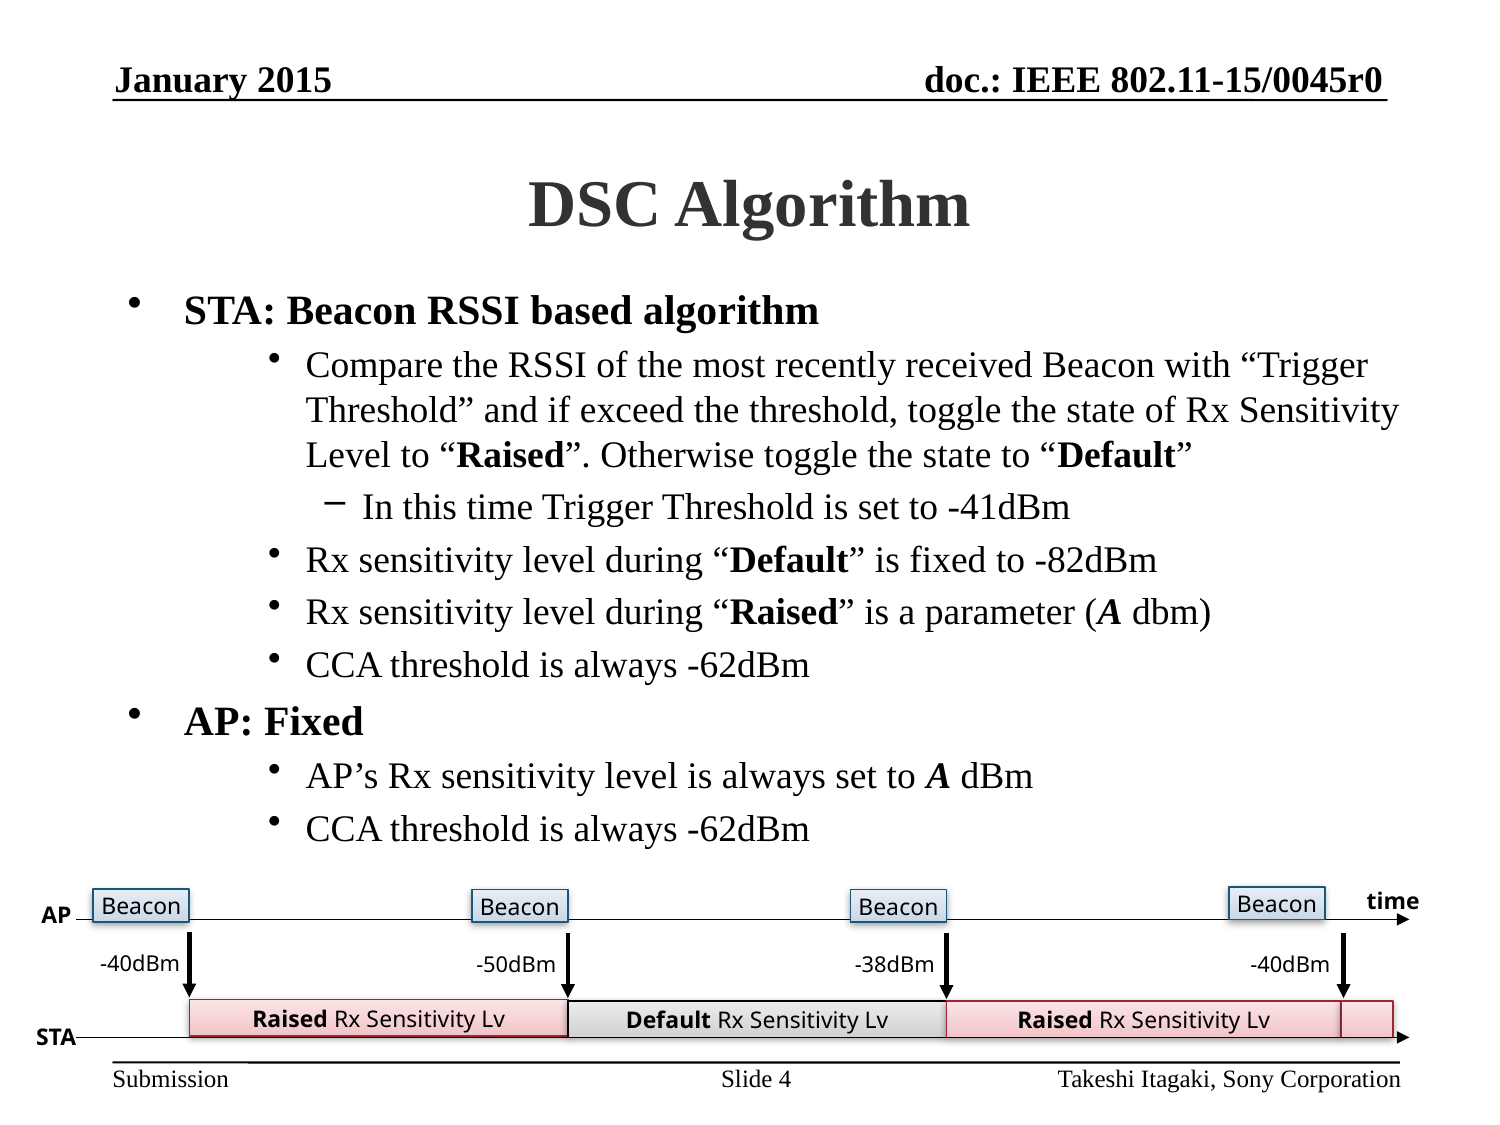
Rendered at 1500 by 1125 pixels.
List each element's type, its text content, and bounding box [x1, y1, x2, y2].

footer Takeshi Itagaki, Sony Corporation [1053, 1061, 1402, 1093]
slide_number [114, 54, 368, 101]
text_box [33, 886, 1419, 1051]
title DSC Algorithm [112, 112, 1388, 274]
slide_number Slide 4 [712, 1061, 800, 1093]
list STA: Beacon RSSI based algorithm Compare the RSSI of the most recently received Beacon with “Trigger Threshold” and if exceed the threshold, toggle the state of Rx Sensitivity Level to “Raised”. Otherwise toggle the state to “Default” In this time Trigger Threshold is set to -41dBm Rx sensitivity level during “Default” is fixed to -82dBm Rx sensitivity level during “Raised” is a parameter (A dbm) CCA threshold is always -62dBm AP: Fixed AP’s Rx sensitivity level is always set to A dBm CCA threshold is always -62dBm [112, 274, 1419, 886]
